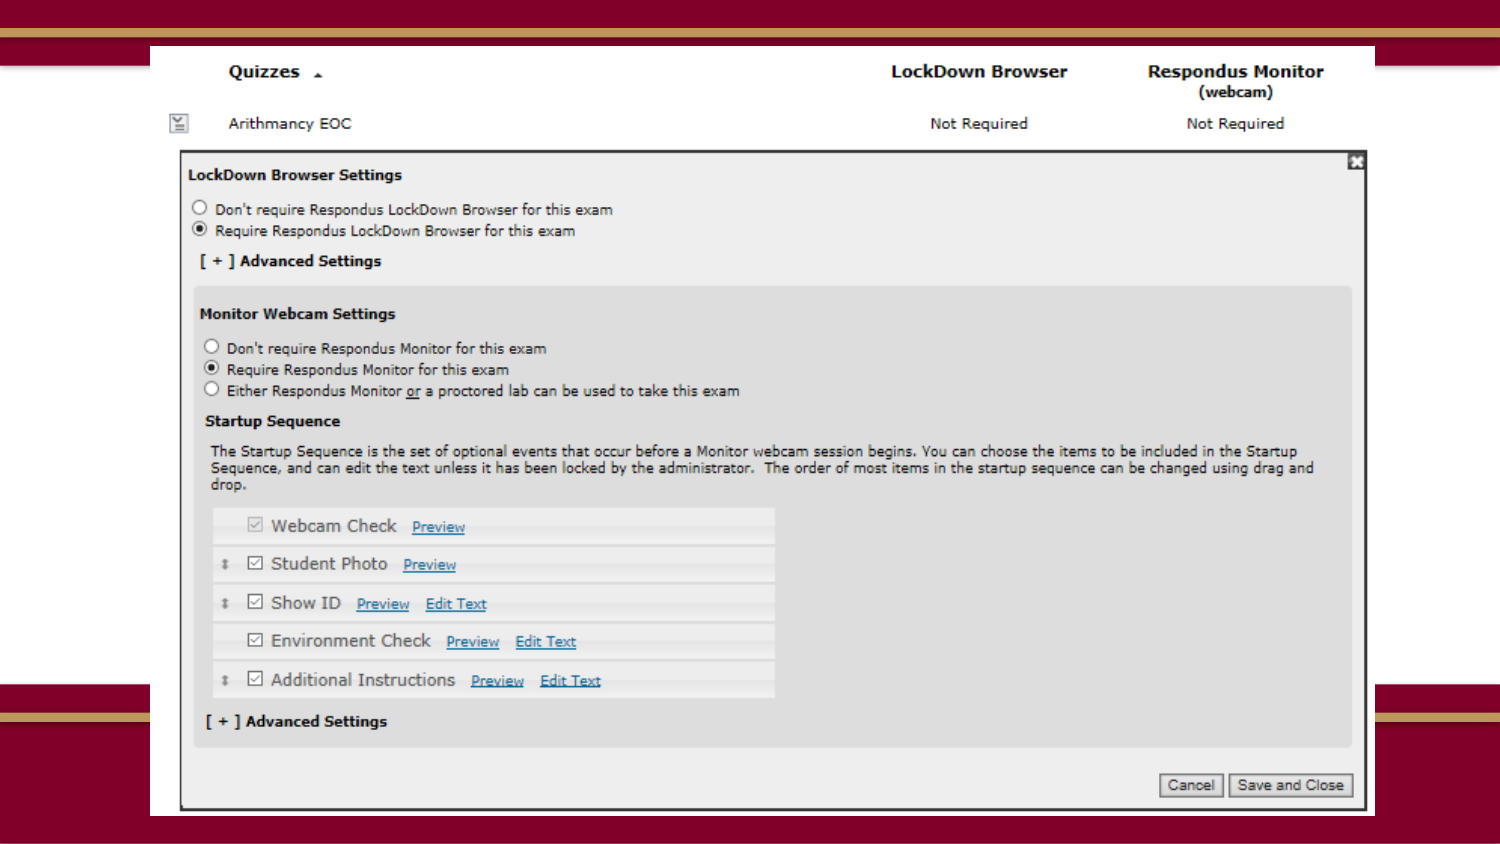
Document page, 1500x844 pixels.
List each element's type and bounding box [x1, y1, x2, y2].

picture [149, 46, 1376, 816]
